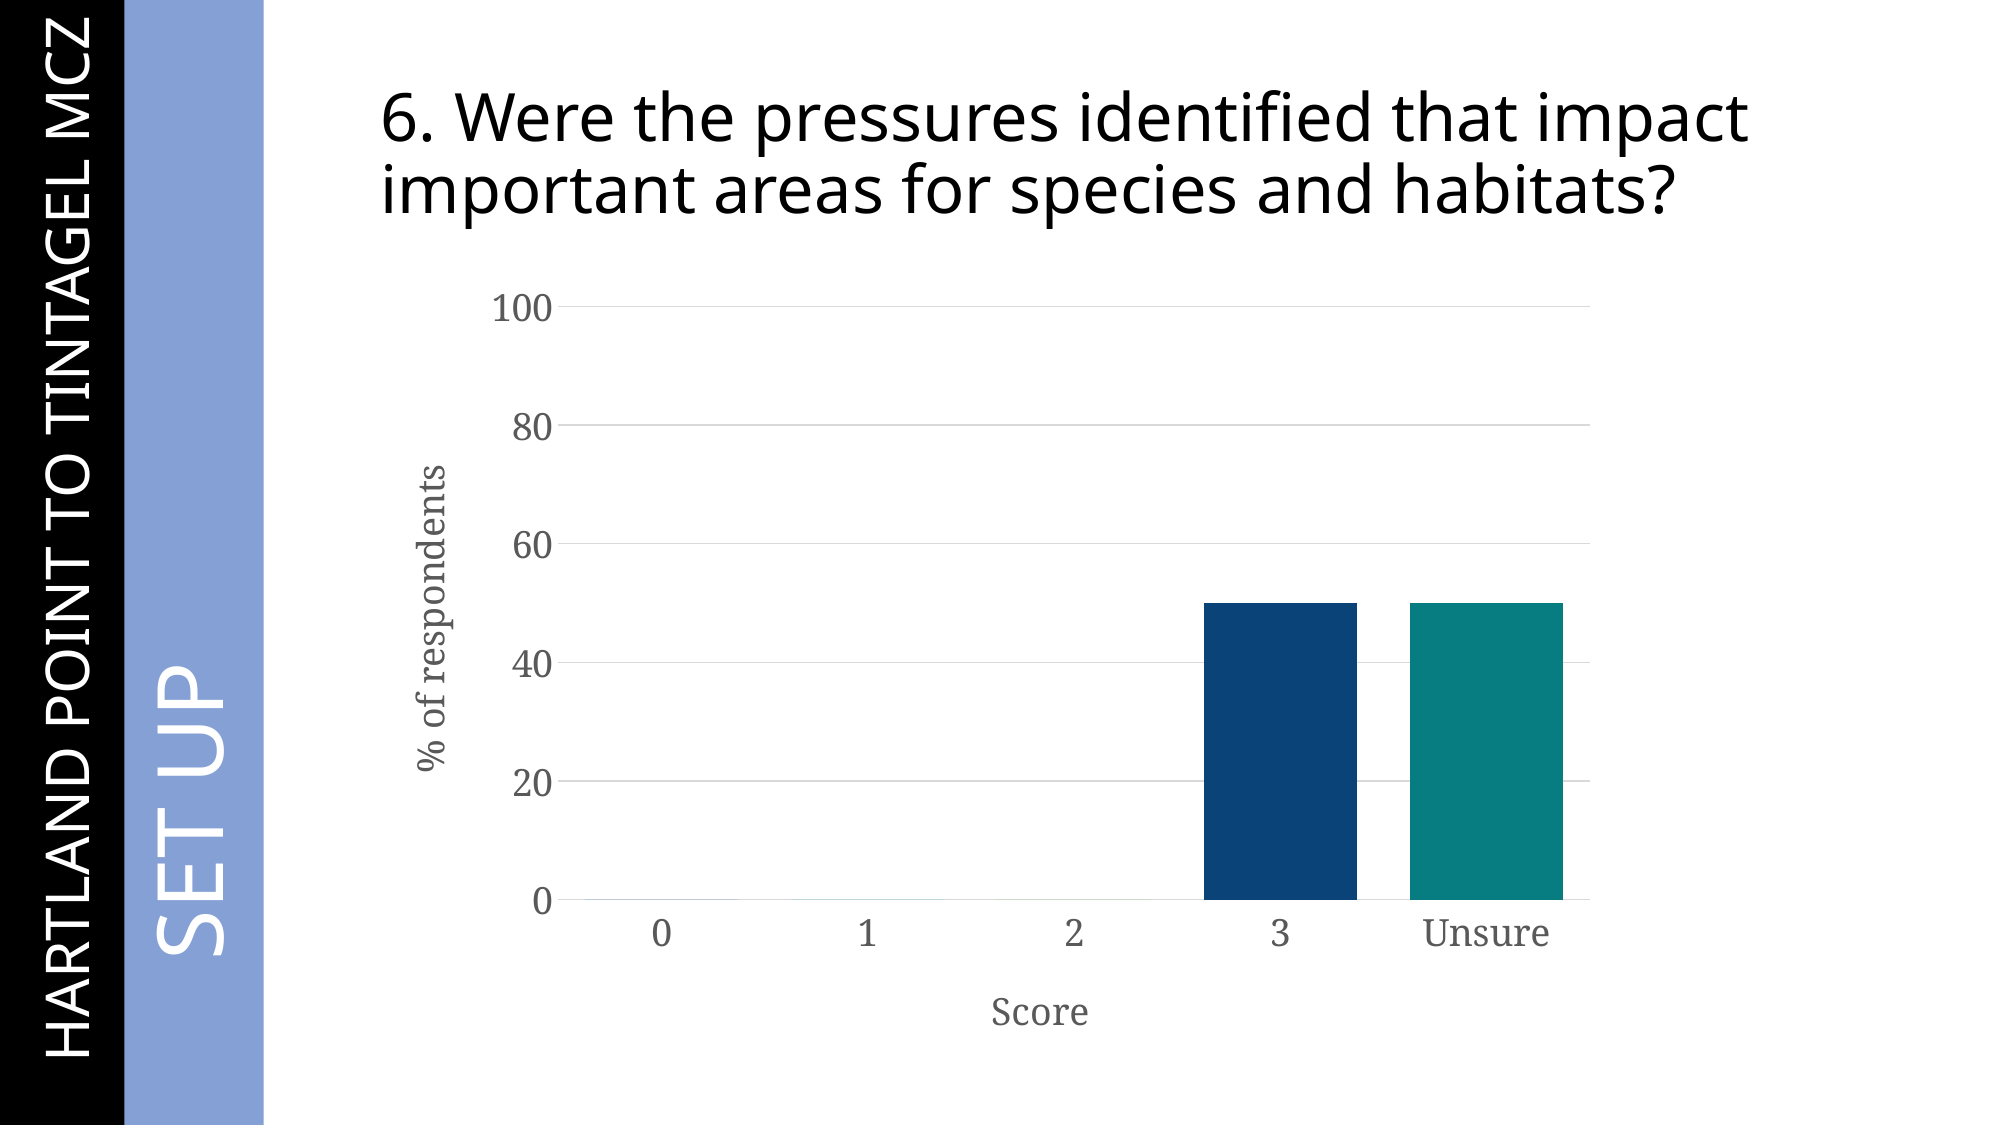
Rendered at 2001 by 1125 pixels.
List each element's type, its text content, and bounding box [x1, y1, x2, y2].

text_box SET UP [124, 0, 264, 1125]
title 6. Were the pressures identified that impact important areas for species and habitats? [365, 47, 1823, 265]
chart [365, 264, 1615, 1073]
text_box …HARTLAND POINT TO TINTAGEL MCZ [0, 0, 124, 1125]
